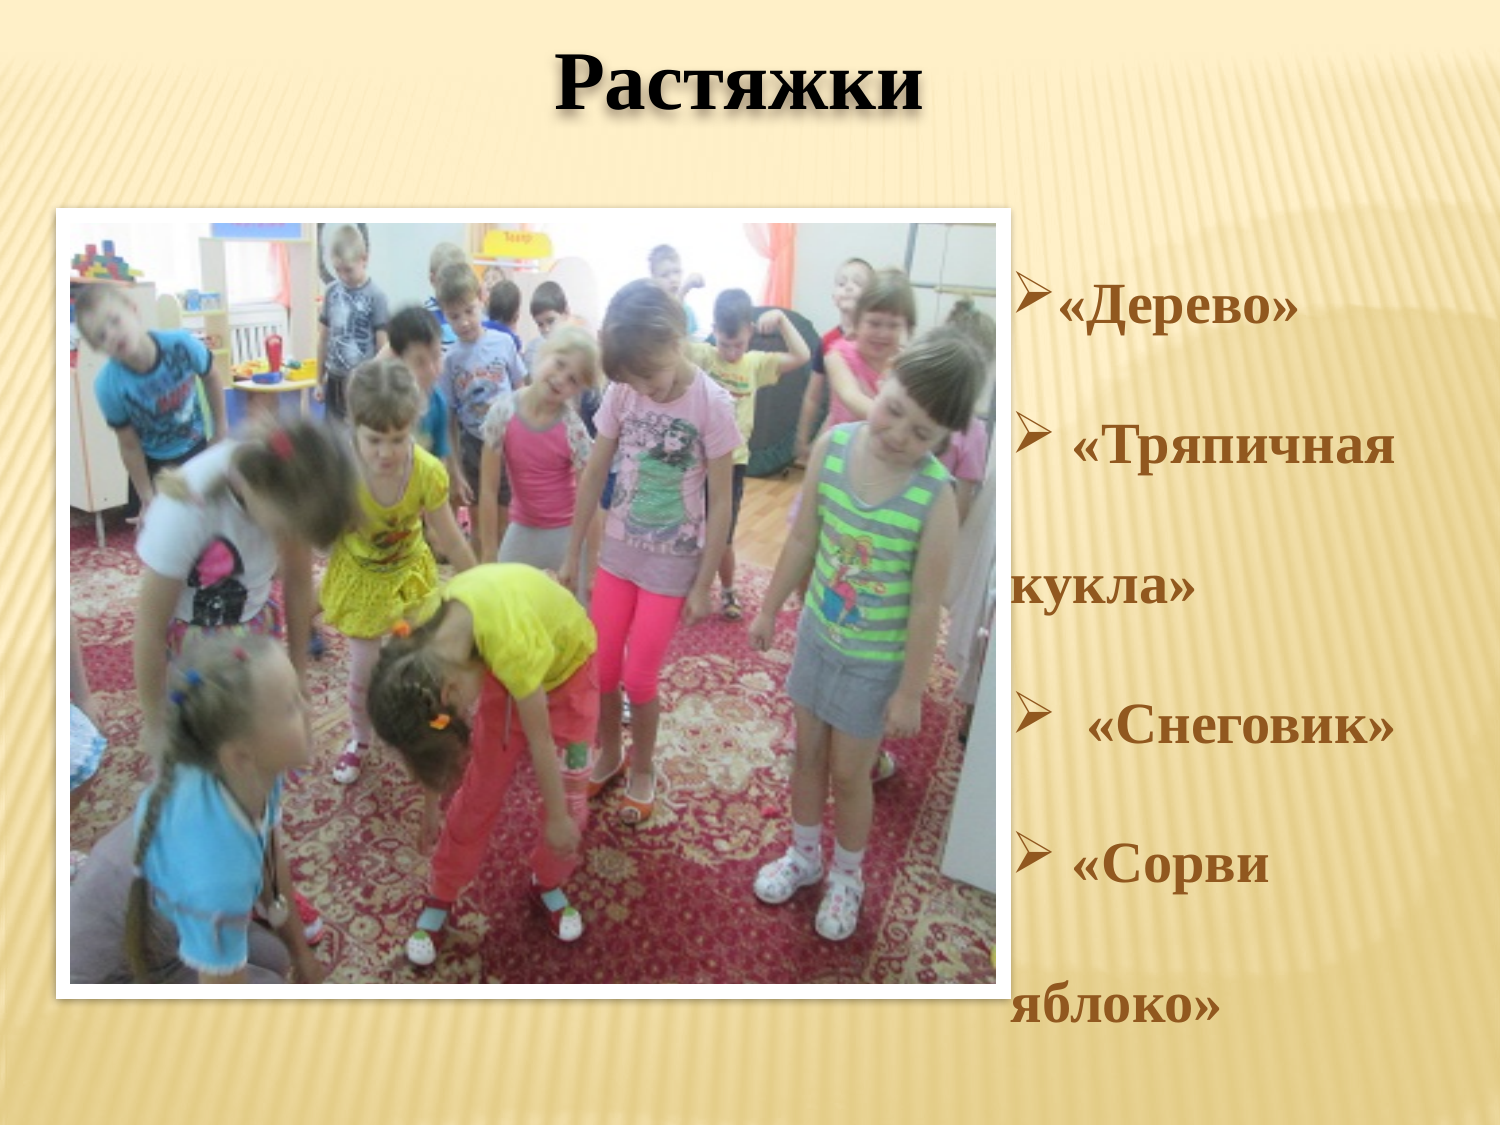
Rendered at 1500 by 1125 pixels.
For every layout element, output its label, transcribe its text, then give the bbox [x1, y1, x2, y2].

picture [70, 222, 997, 985]
text_box Растяжки [0, 0, 1500, 156]
text_box «Дерево» «Тряпичная кукла» «Снеговик» «Сорви яблоко» [996, 187, 1500, 1042]
